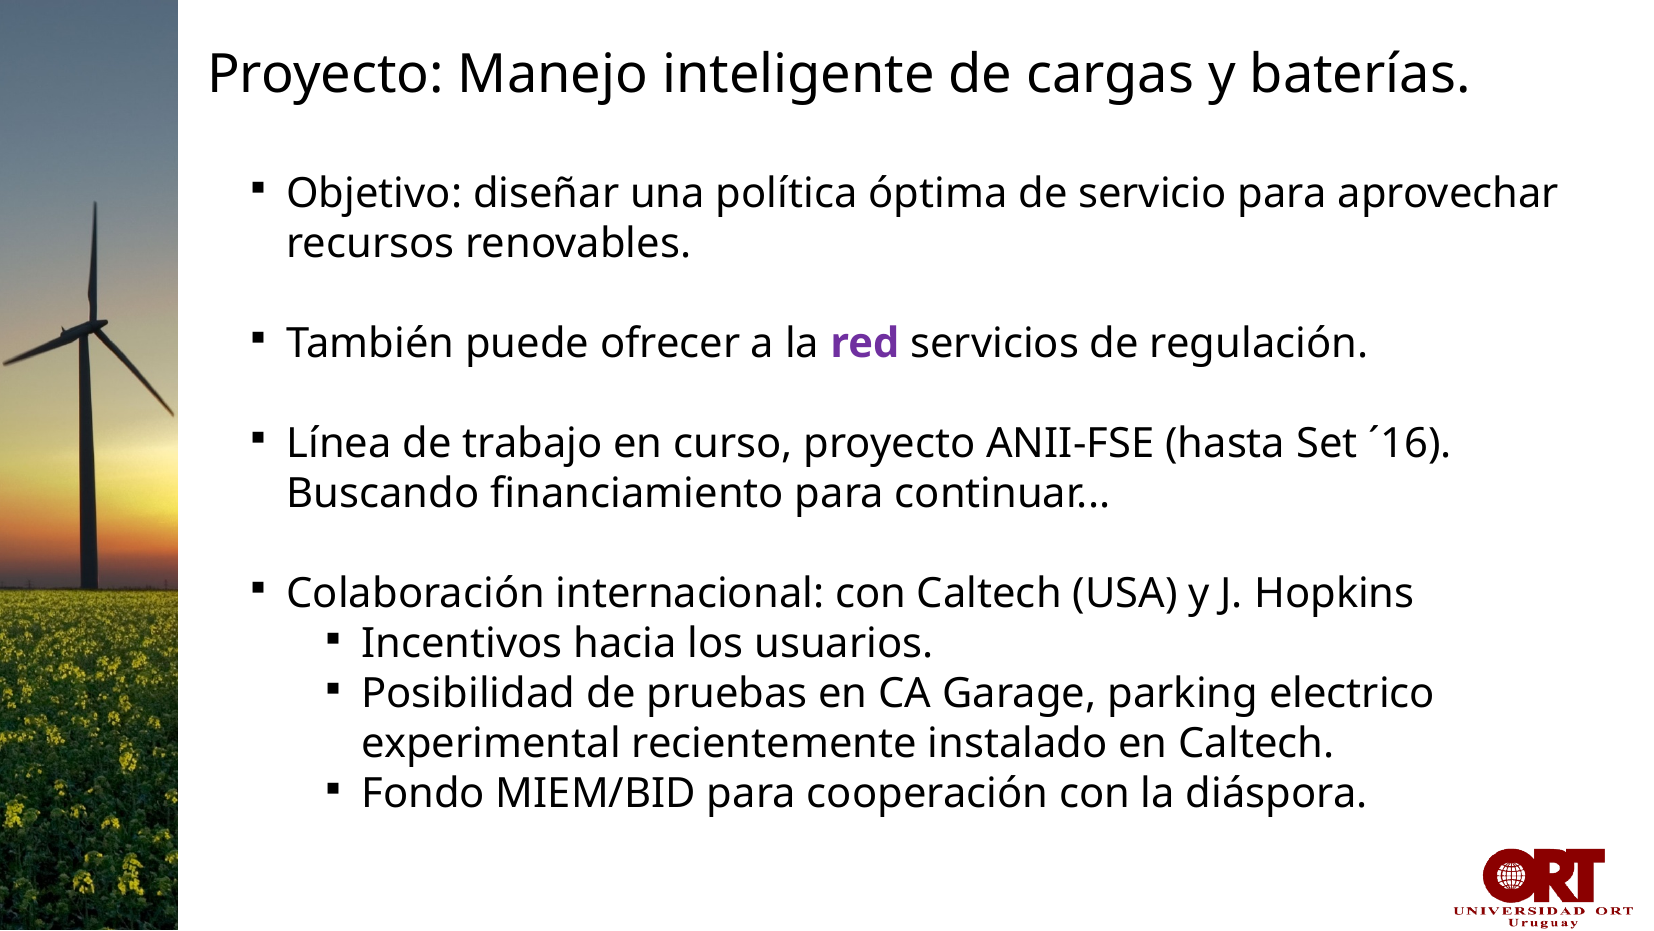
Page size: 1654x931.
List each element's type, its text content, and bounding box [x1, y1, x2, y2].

picture [1452, 846, 1633, 929]
picture [0, 0, 178, 931]
text_box Proyecto: Manejo inteligente de cargas y baterías. [207, 24, 1595, 118]
text_box Objetivo: diseñar una política óptima de servicio para aprovechar recursos renovables. También puede ofrecer a la red servicios de regulación. Línea de trabajo en curso, proyecto ANII-FSE (hasta Set ´16). Buscando financiamiento para continuar... Colaboración internacional: con Caltech (USA) y J. Hopkins Incentivos hacia los usuarios. Posibilidad de pruebas en CA Garage, parking electrico experimental recientemente instalado en Caltech. Fondo MIEM/BID para cooperación con la diáspora. [250, 165, 1580, 871]
